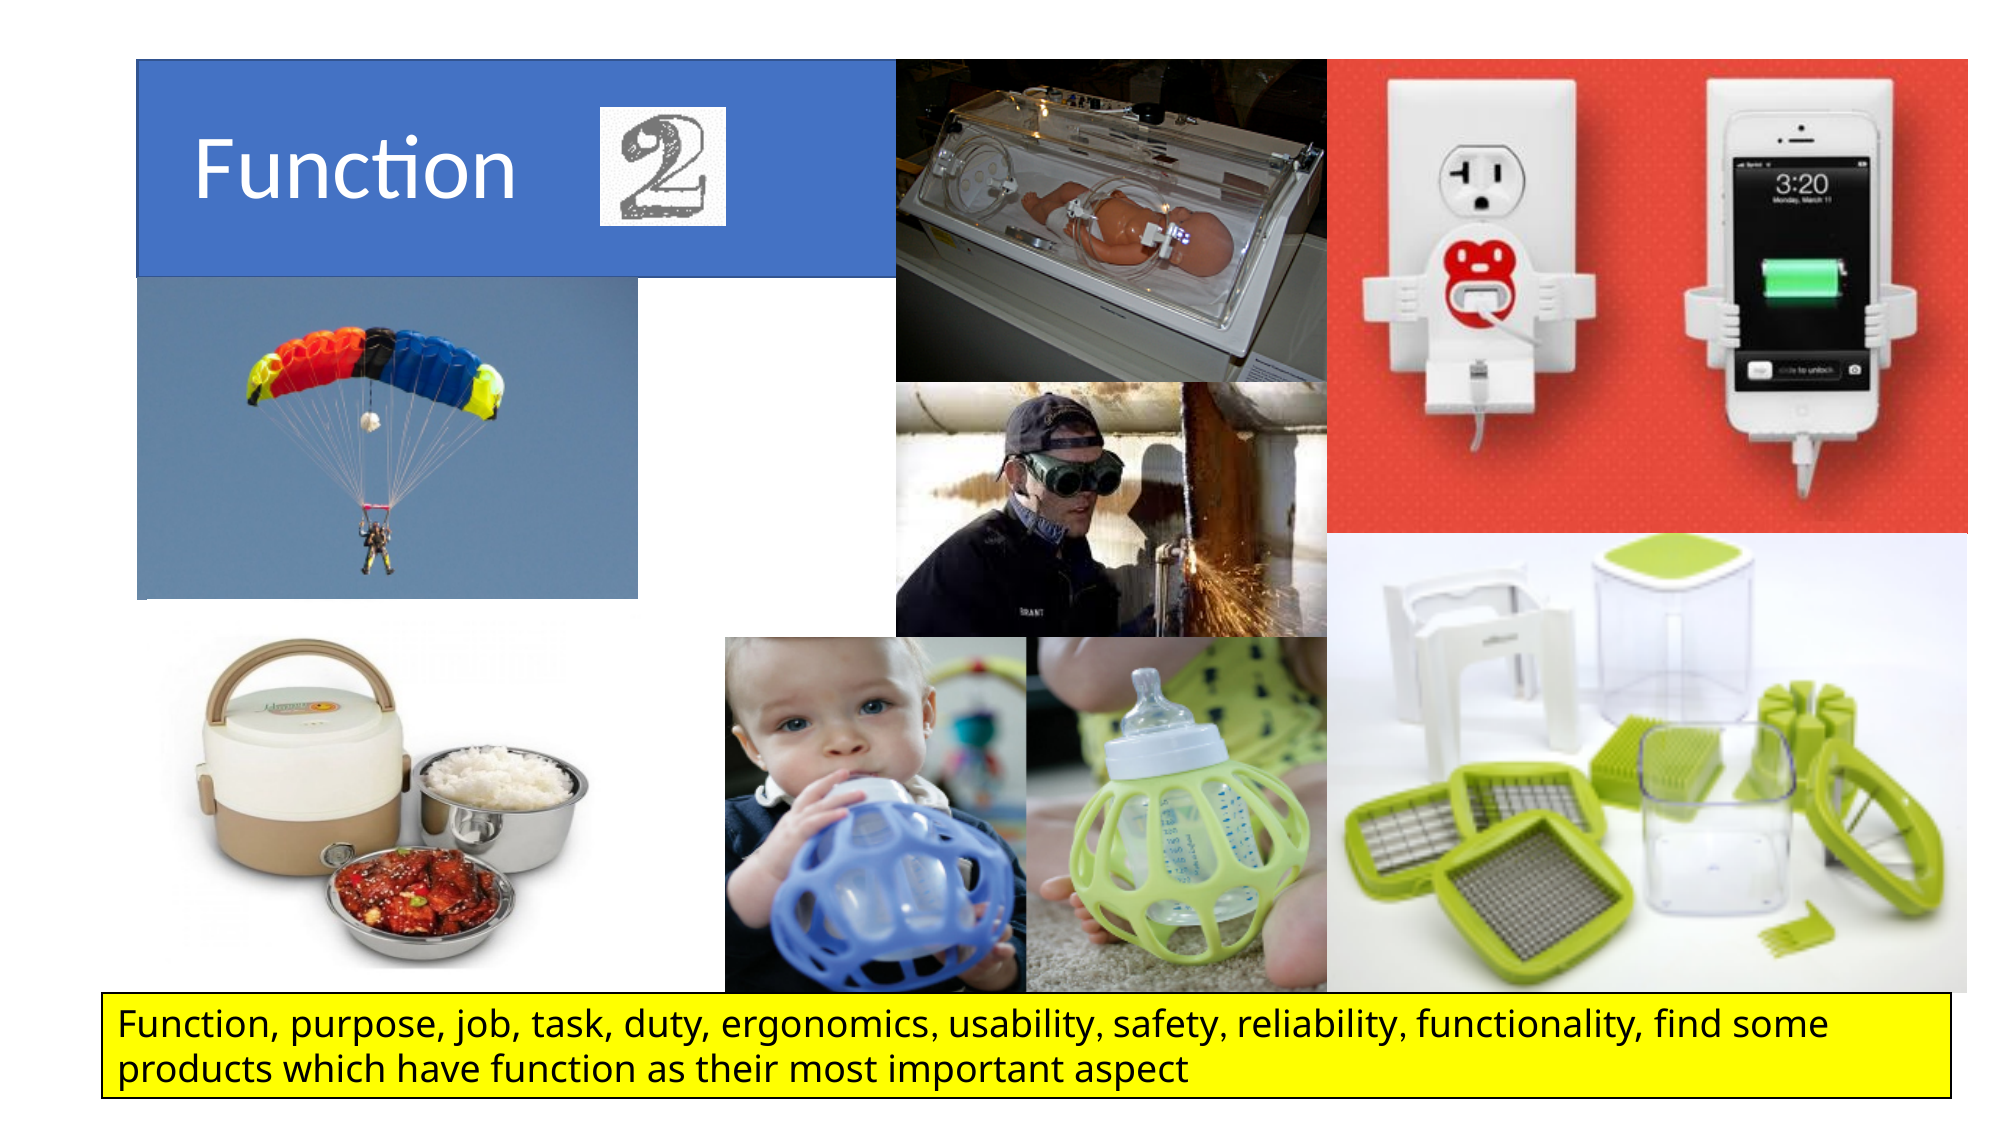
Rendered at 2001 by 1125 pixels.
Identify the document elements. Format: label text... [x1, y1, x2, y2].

text_box Function, purpose, job, task, duty, ergonomics, usability, safety, reliability, functionality, find some products which have function as their most important aspect [101, 992, 1952, 1099]
picture [725, 59, 1968, 993]
picture [137, 277, 641, 1009]
picture [600, 107, 726, 226]
title Function [136, 59, 896, 278]
